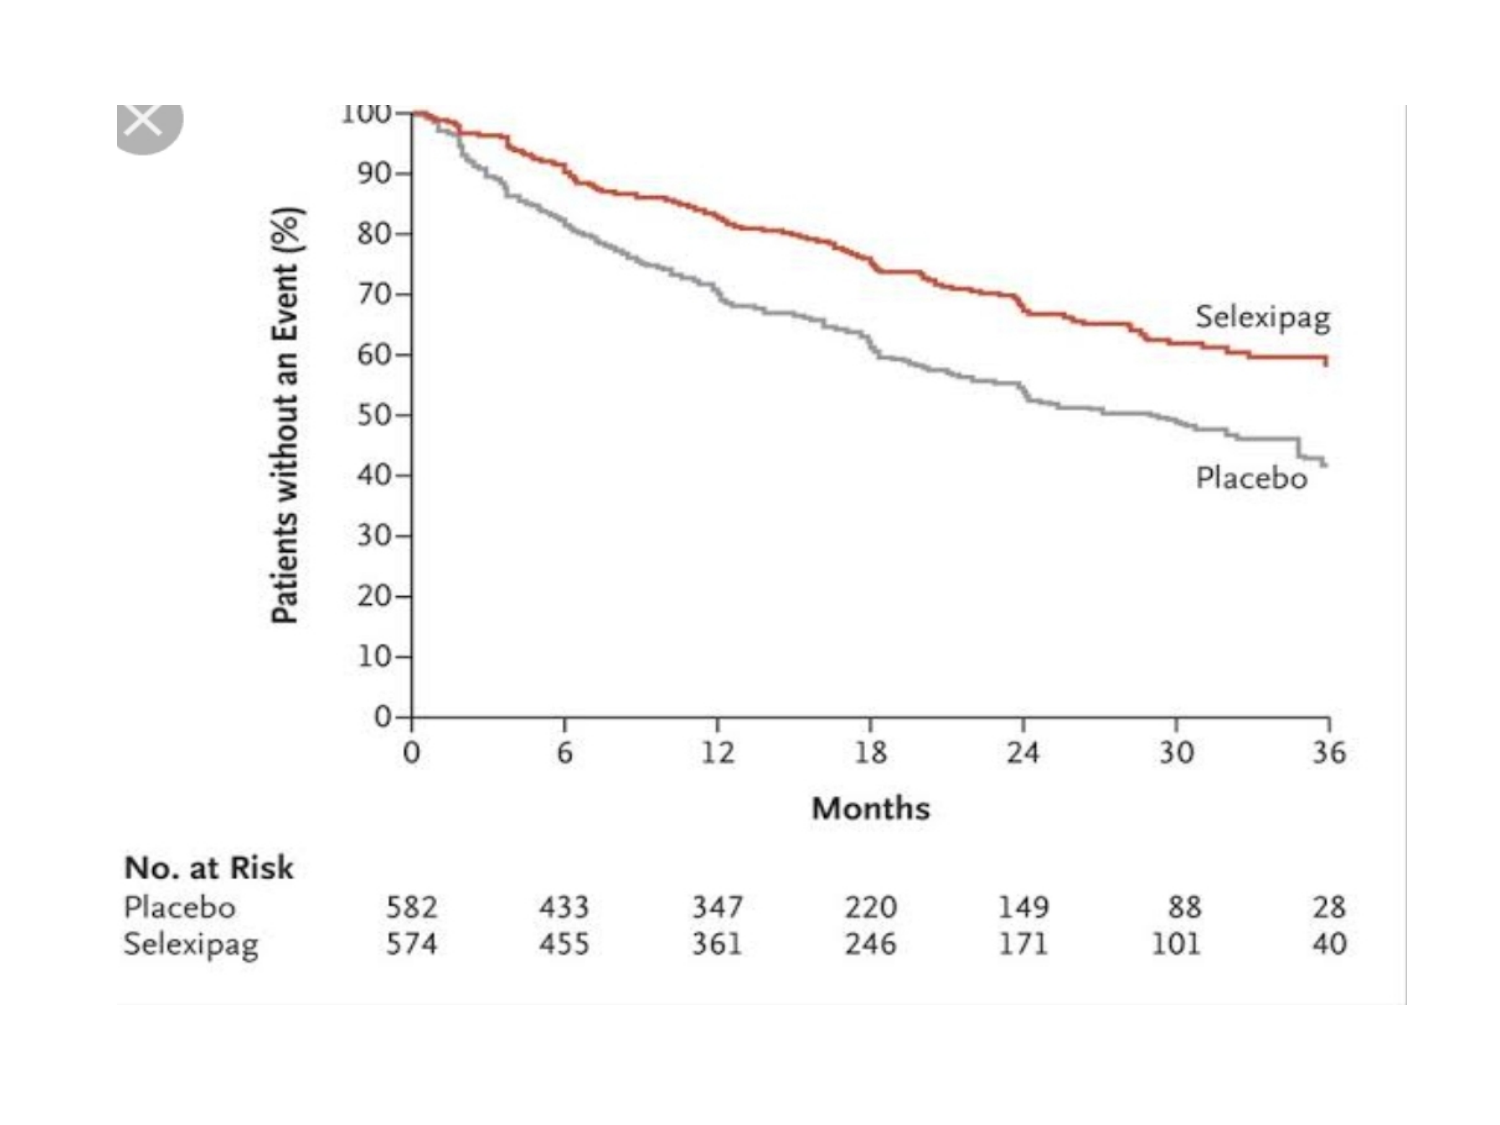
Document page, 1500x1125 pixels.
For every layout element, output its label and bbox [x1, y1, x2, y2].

list [116, 105, 1407, 1005]
